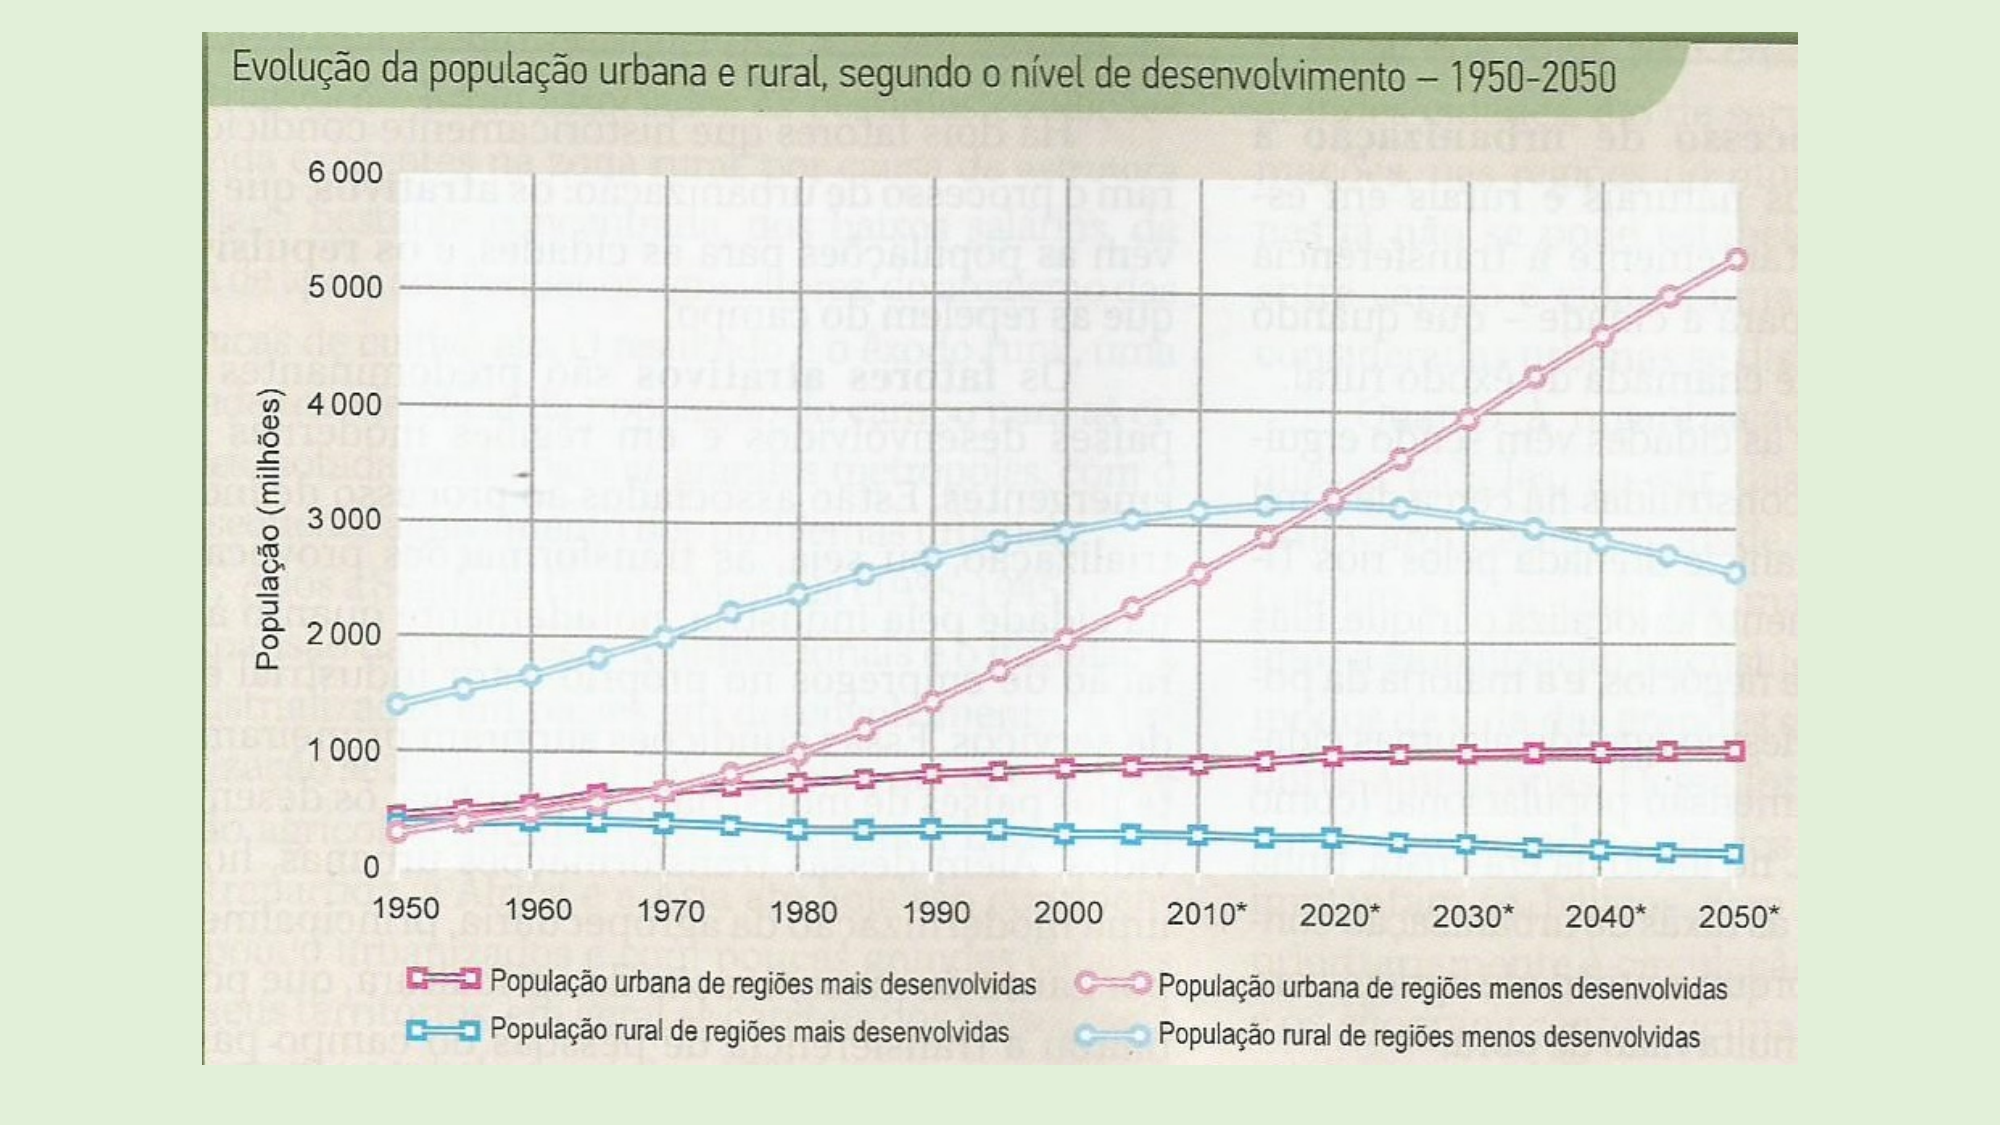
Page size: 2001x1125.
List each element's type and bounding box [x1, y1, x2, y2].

list [202, 32, 1798, 1065]
